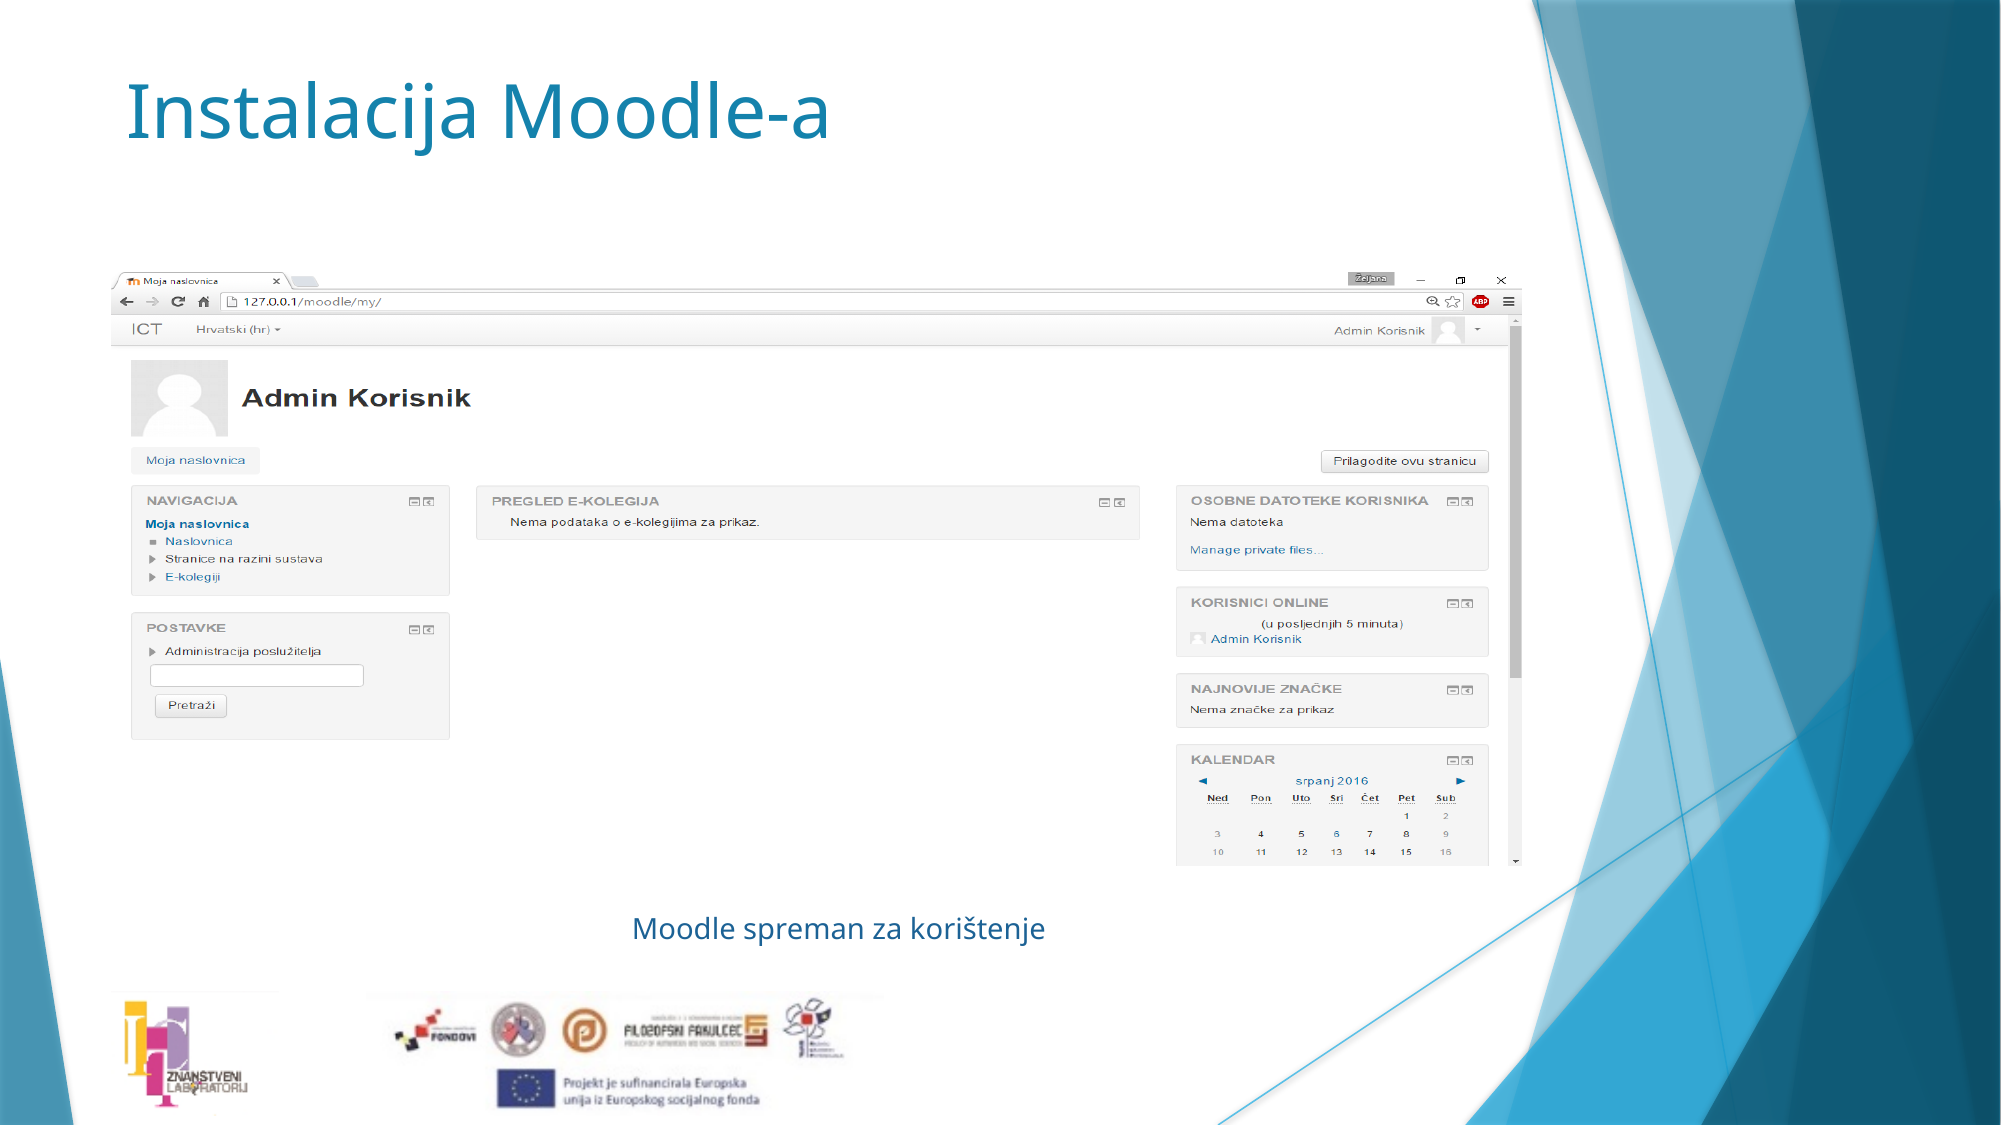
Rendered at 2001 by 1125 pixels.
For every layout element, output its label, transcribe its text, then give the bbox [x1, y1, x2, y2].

picture [366, 990, 884, 1117]
picture [110, 272, 1522, 867]
title Instalacija Moodle-a [111, 55, 1522, 271]
text_box Moodle spreman za korištenje [539, 903, 1139, 953]
picture [110, 990, 279, 1117]
